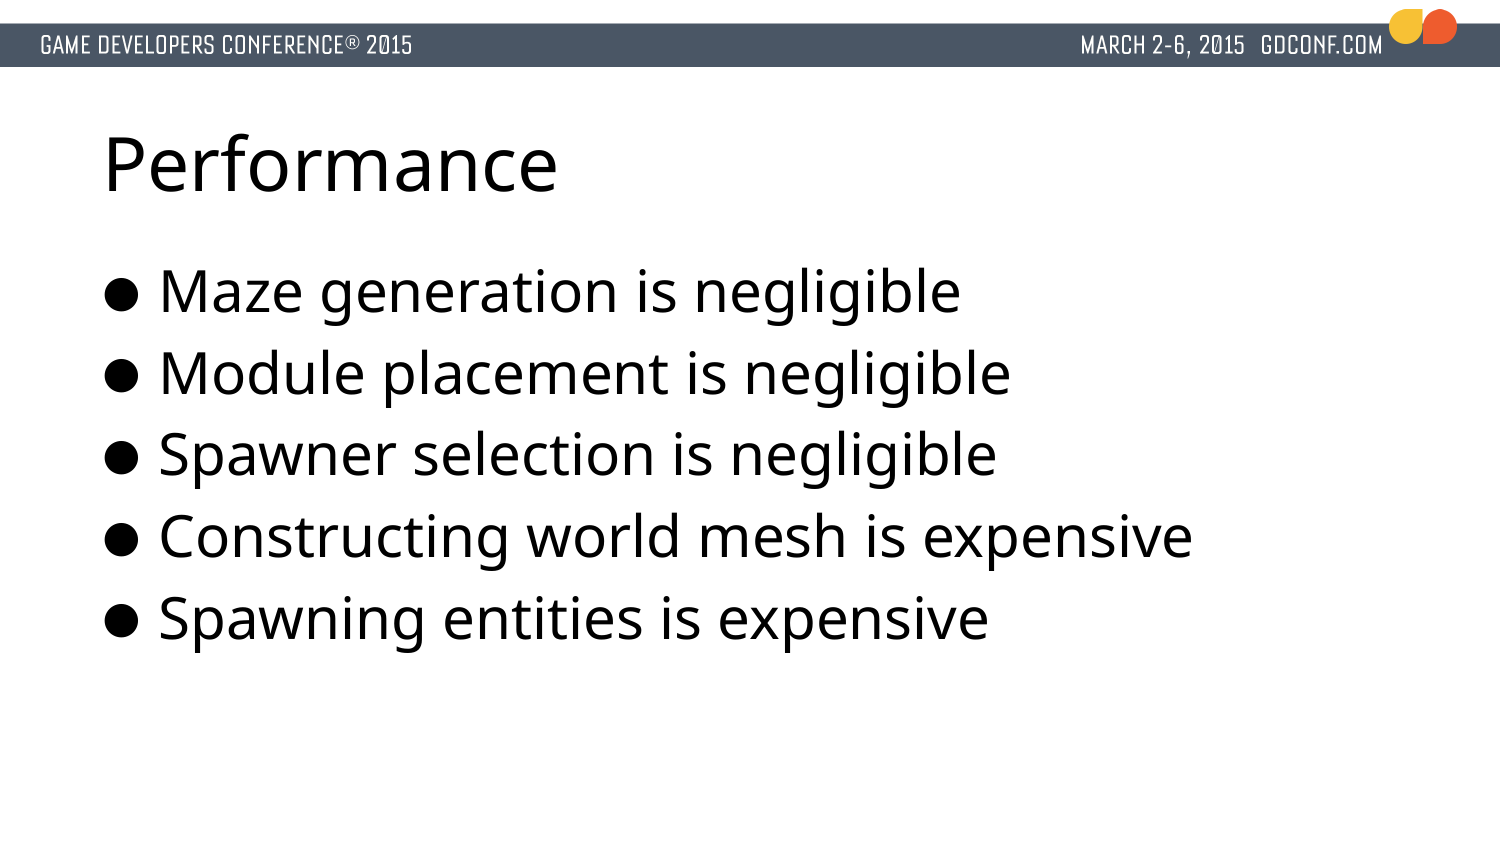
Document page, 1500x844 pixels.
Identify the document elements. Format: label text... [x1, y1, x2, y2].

title Performance [87, 109, 1413, 238]
picture [0, 9, 1500, 67]
list Maze generation is negligible Module placement is negligible Spawner selection is negligible Constructing world mesh is expensive Spawning entities is expensive [87, 246, 1413, 697]
